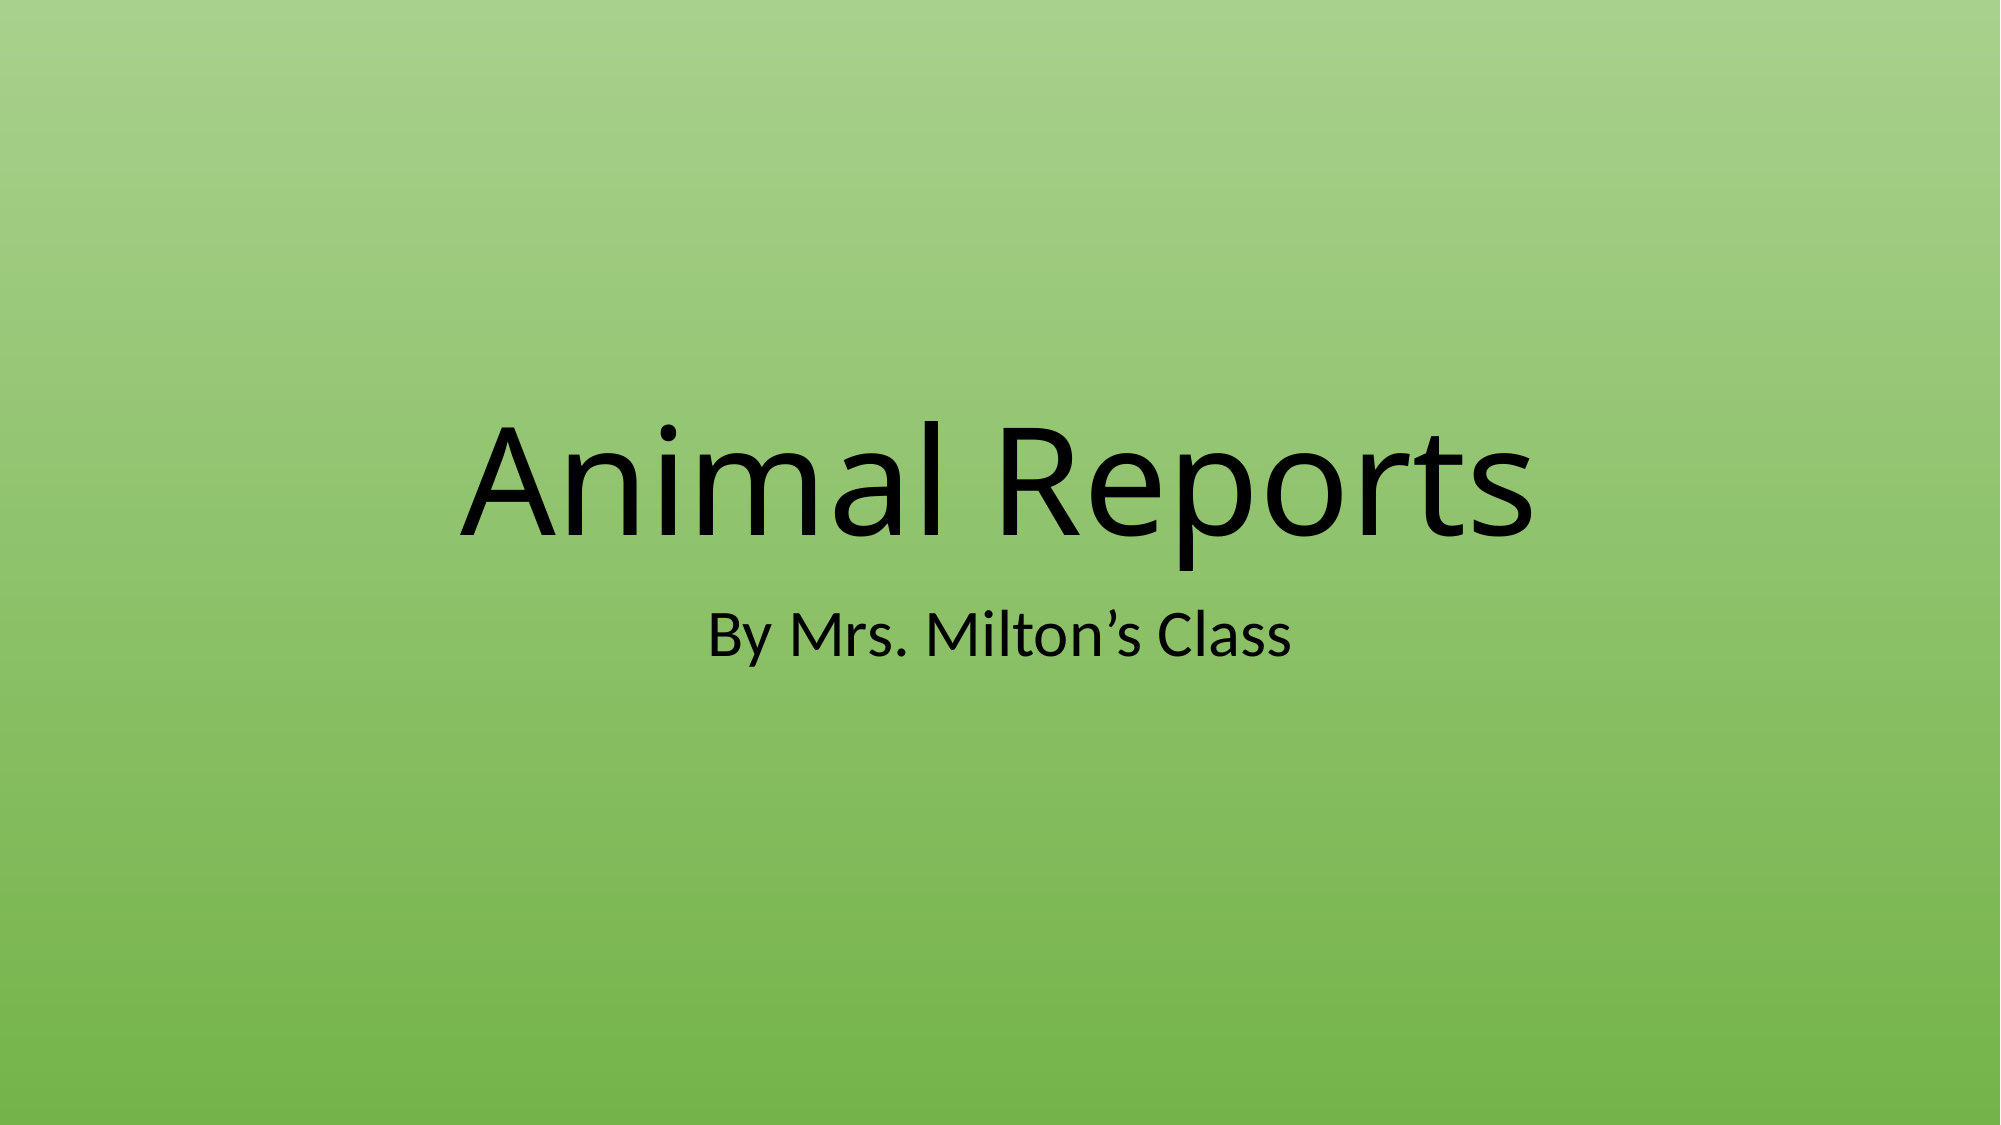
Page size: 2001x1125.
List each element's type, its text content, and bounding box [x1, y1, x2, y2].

title Animal Reports [249, 184, 1750, 576]
subtitle By Mrs. Milton’s Class [249, 590, 1750, 863]
